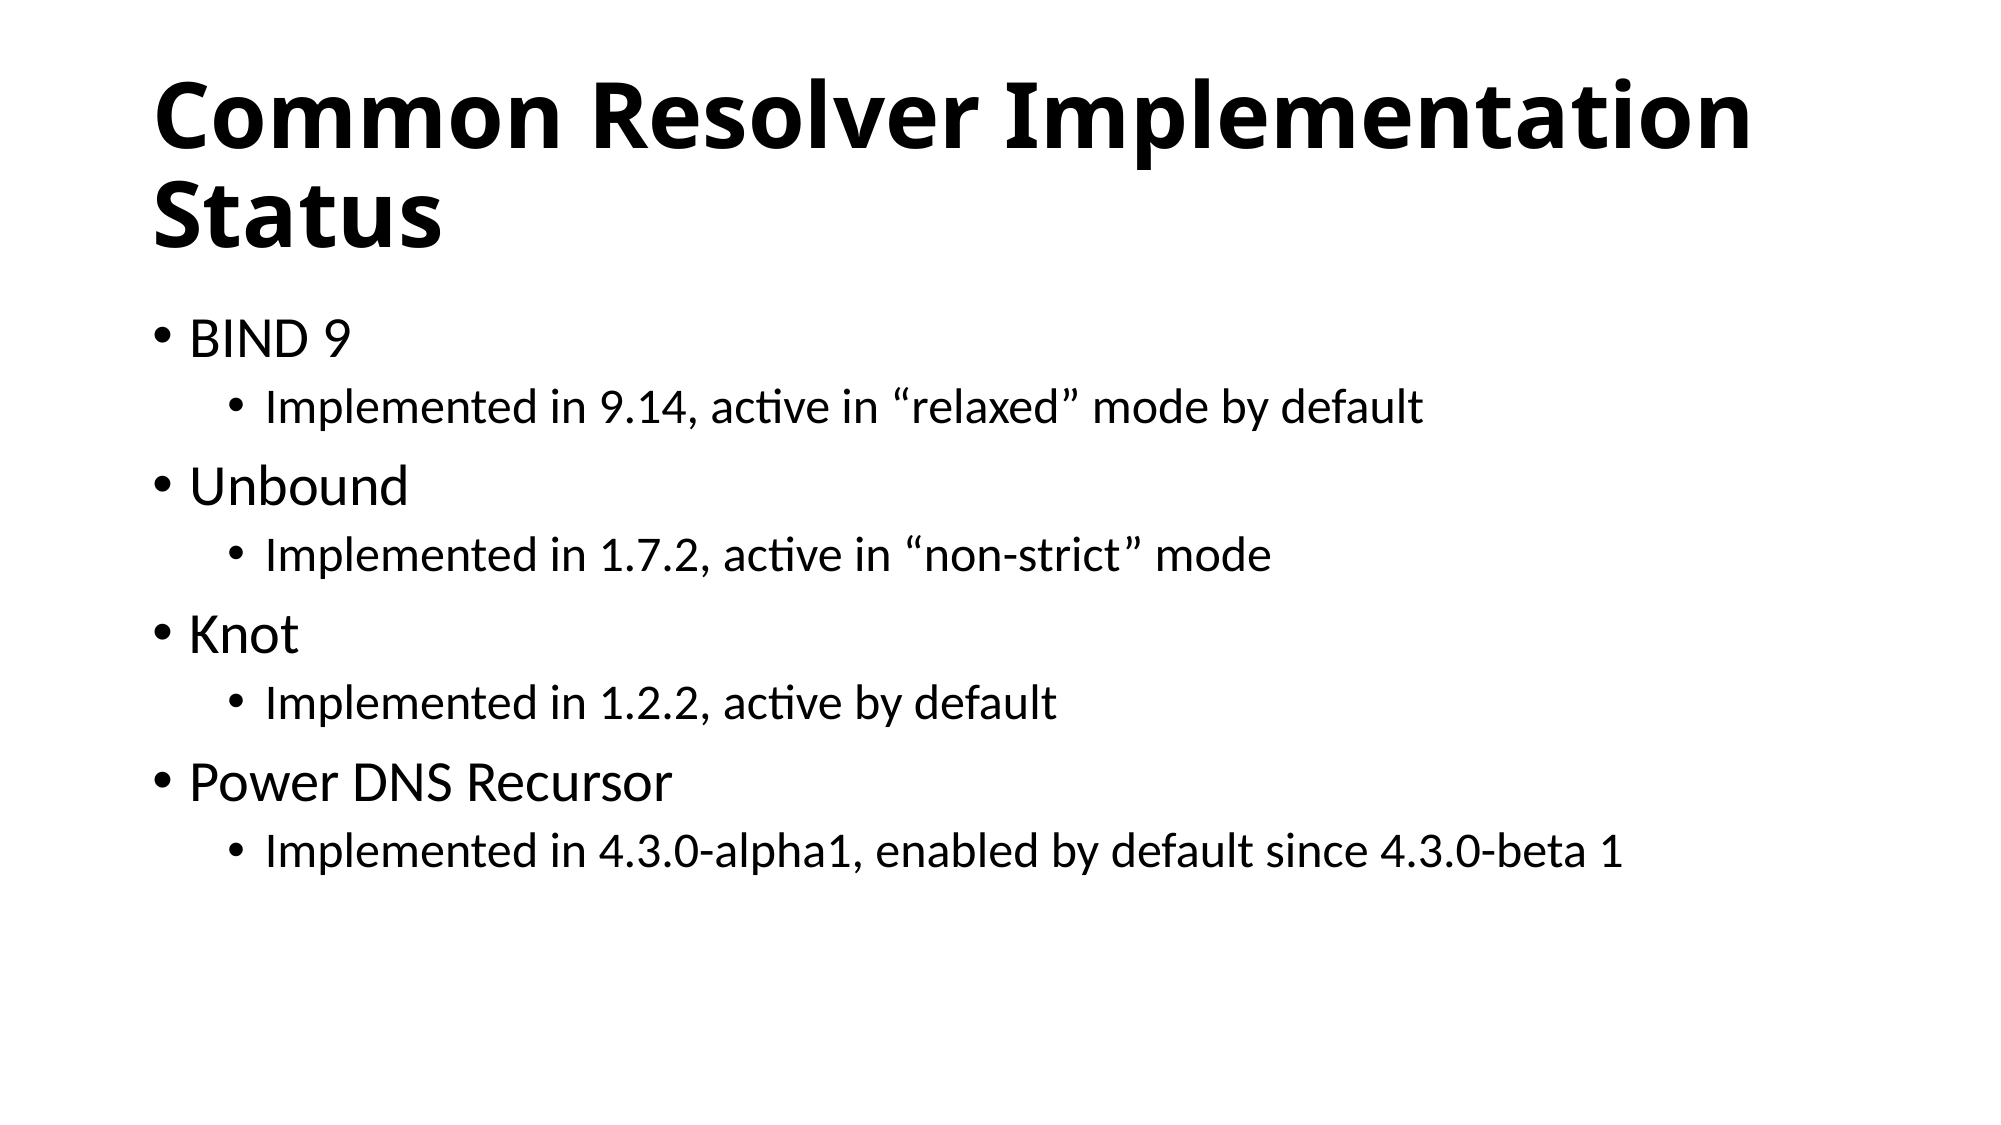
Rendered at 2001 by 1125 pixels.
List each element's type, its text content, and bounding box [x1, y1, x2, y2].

title Common Resolver Implementation Status [137, 59, 1863, 278]
list BIND 9 Implemented in 9.14, active in “relaxed” mode by default Unbound Implemented in 1.7.2, active in “non-strict” mode Knot Implemented in 1.2.2, active by default Power DNS Recursor Implemented in 4.3.0-alpha1, enabled by default since 4.3.0-beta 1 [137, 299, 1863, 1014]
